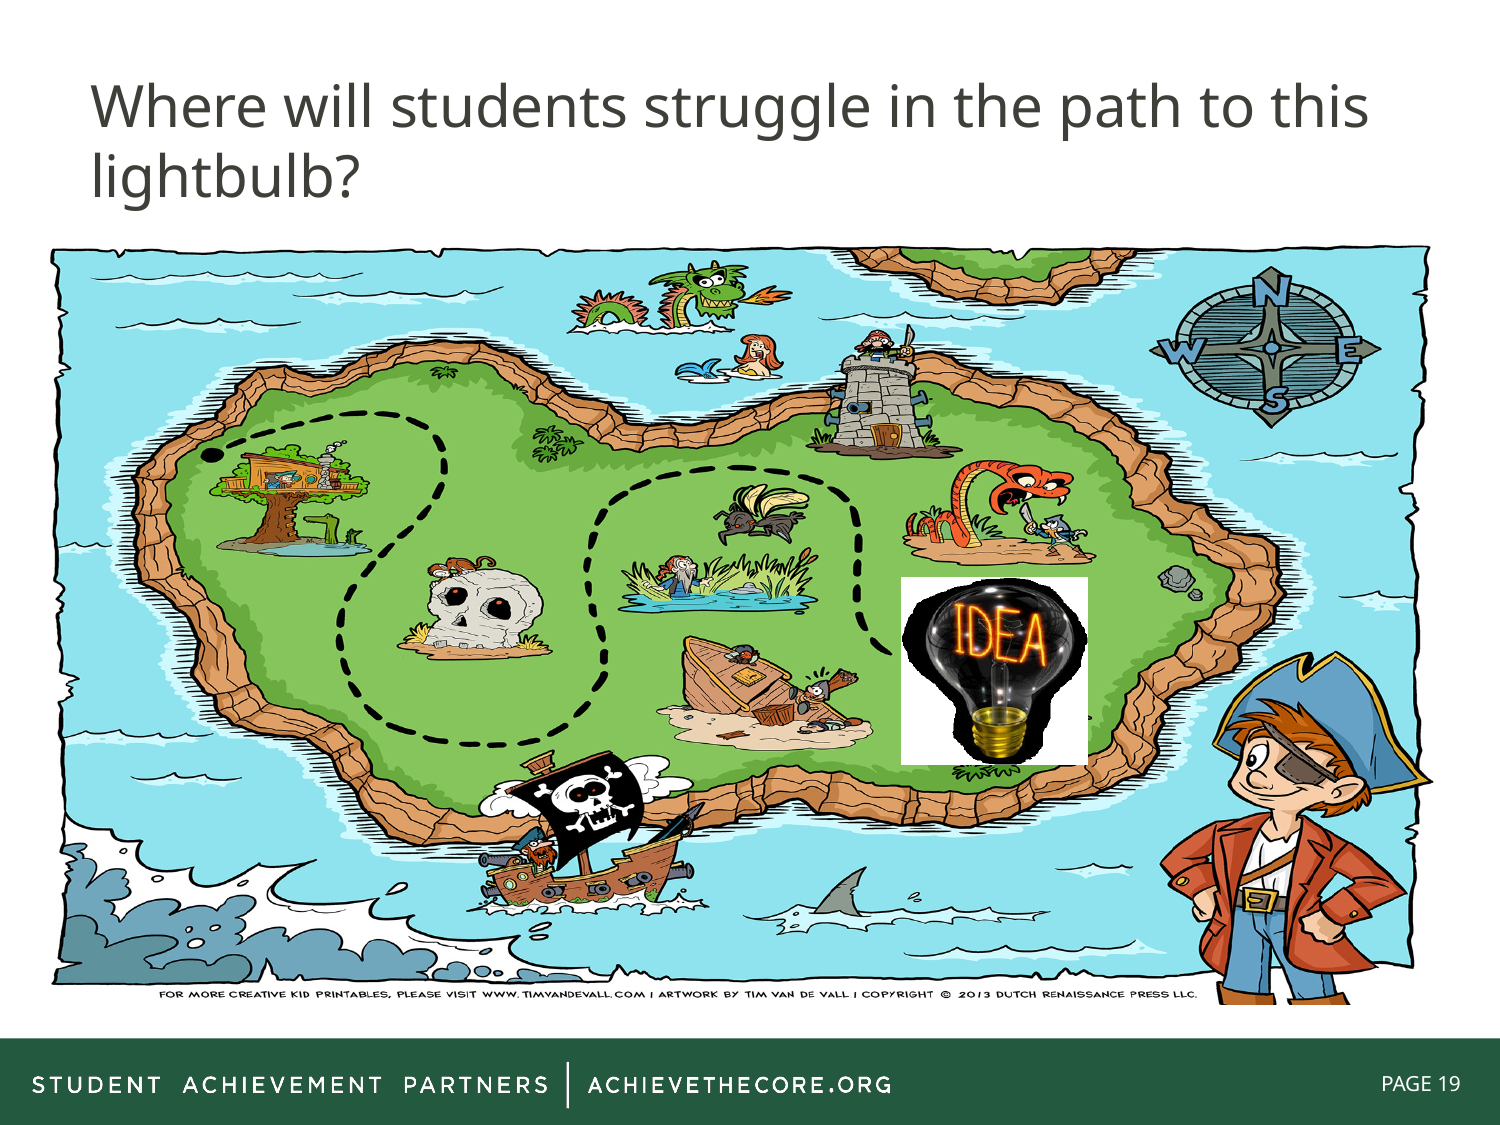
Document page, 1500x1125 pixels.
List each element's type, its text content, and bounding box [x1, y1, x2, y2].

picture [24, 232, 1454, 1006]
picture [12, 1055, 911, 1112]
title Where will students struggle in the path to this lightbulb? [75, 45, 1425, 230]
